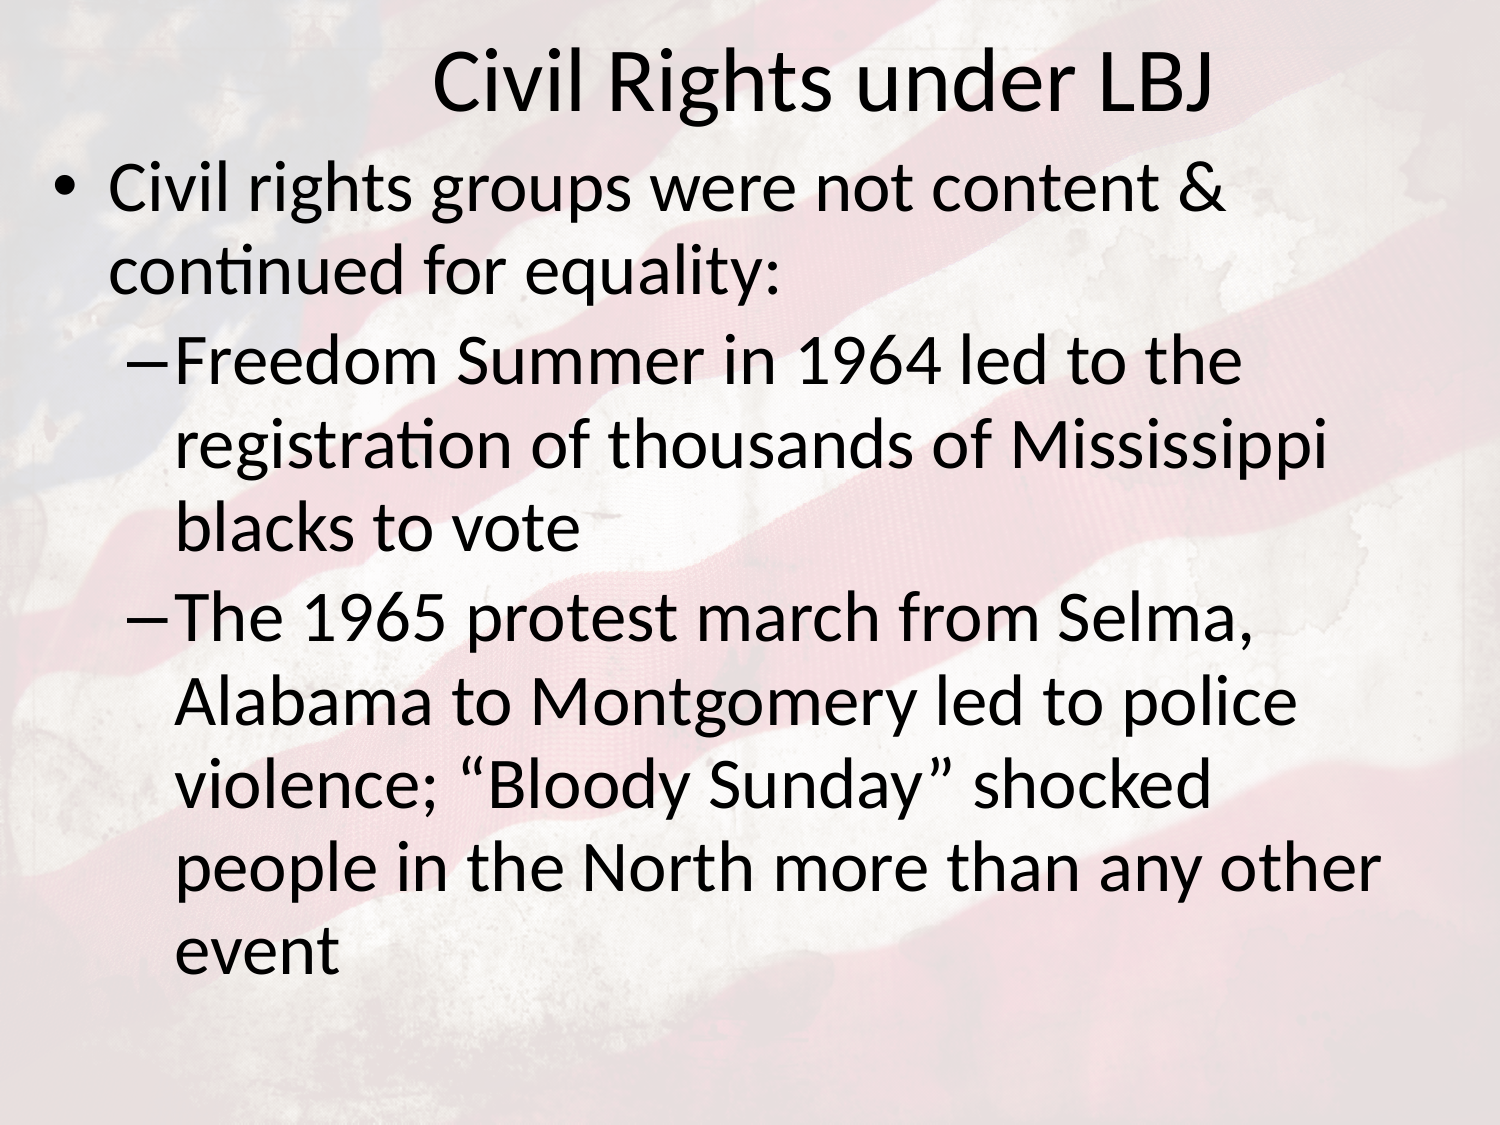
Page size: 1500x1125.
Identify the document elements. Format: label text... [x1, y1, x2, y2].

list Civil rights groups were not content & continued for equality: Freedom Summer in 1964 led to the registration of thousands of Mississippi blacks to vote The 1965 protest march from Selma, Alabama to Montgomery led to police violence; “Bloody Sunday” shocked people in the North more than any other event [37, 137, 1400, 1013]
title Civil Rights under LBJ [187, 0, 1463, 150]
